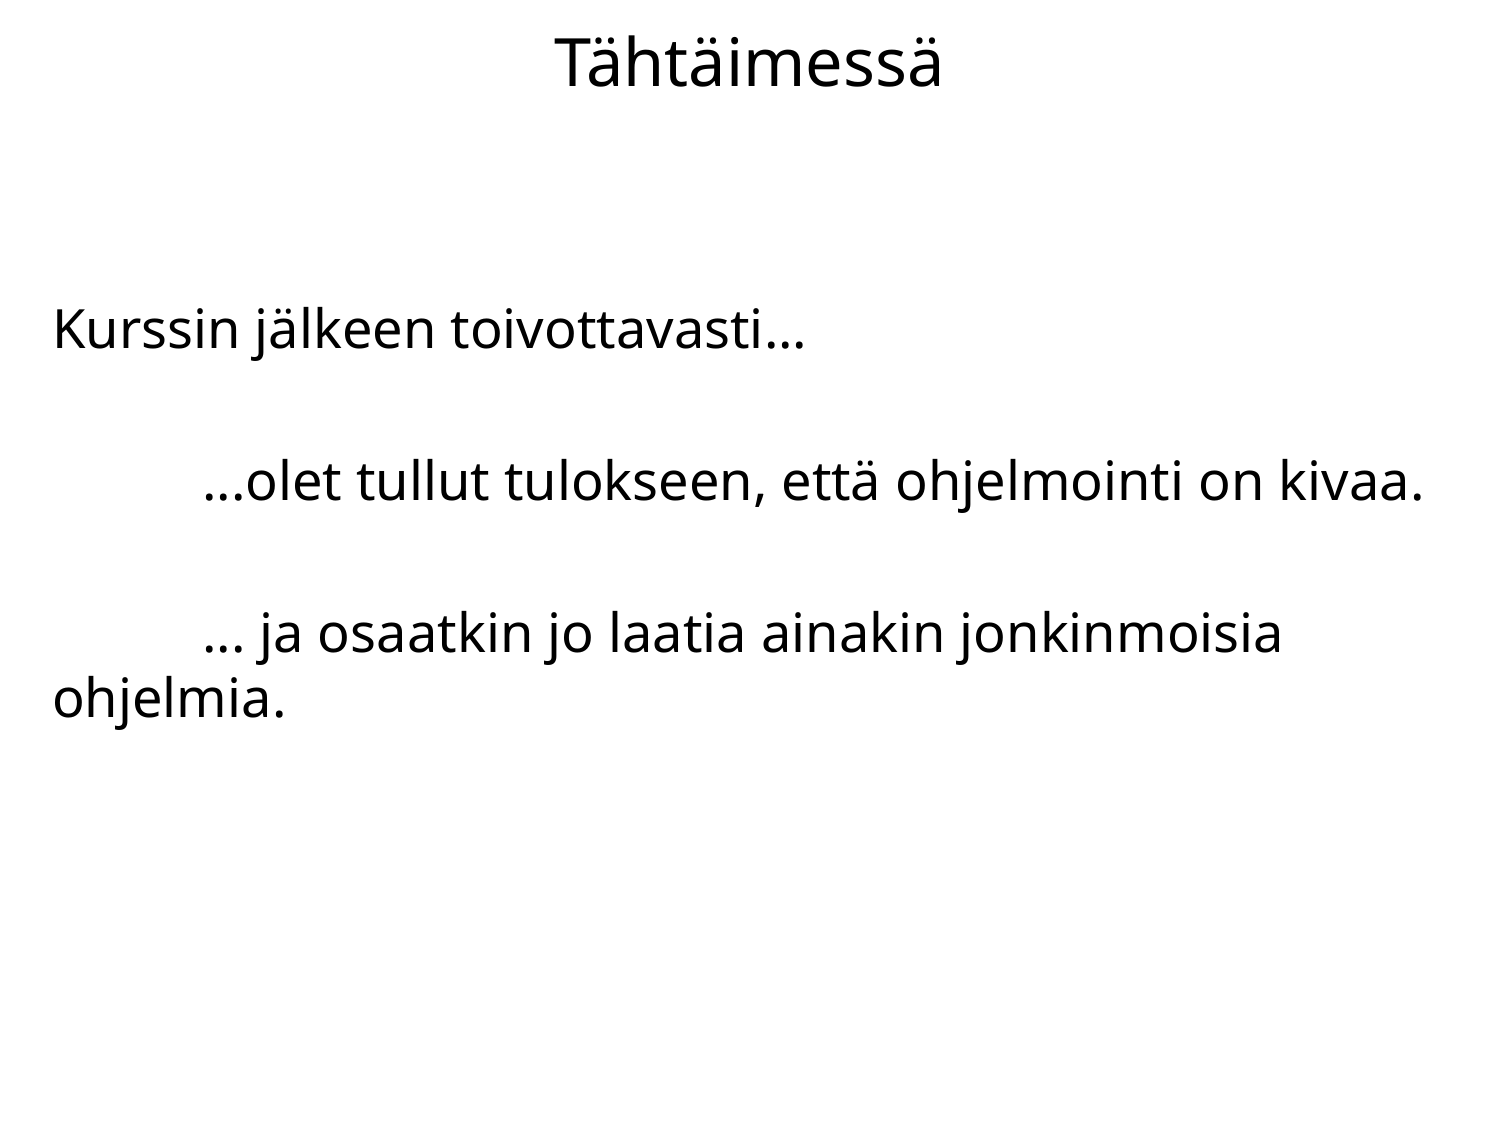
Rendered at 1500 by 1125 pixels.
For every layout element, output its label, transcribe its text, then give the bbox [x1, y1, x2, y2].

title Tähtäimessä [75, 12, 1425, 125]
list Kurssin jälkeen toivottavasti... ...olet tullut tulokseen, että ohjelmointi on kivaa. ... ja osaatkin jo laatia ainakin jonkinmoisia ohjelmia. [37, 287, 1488, 832]
